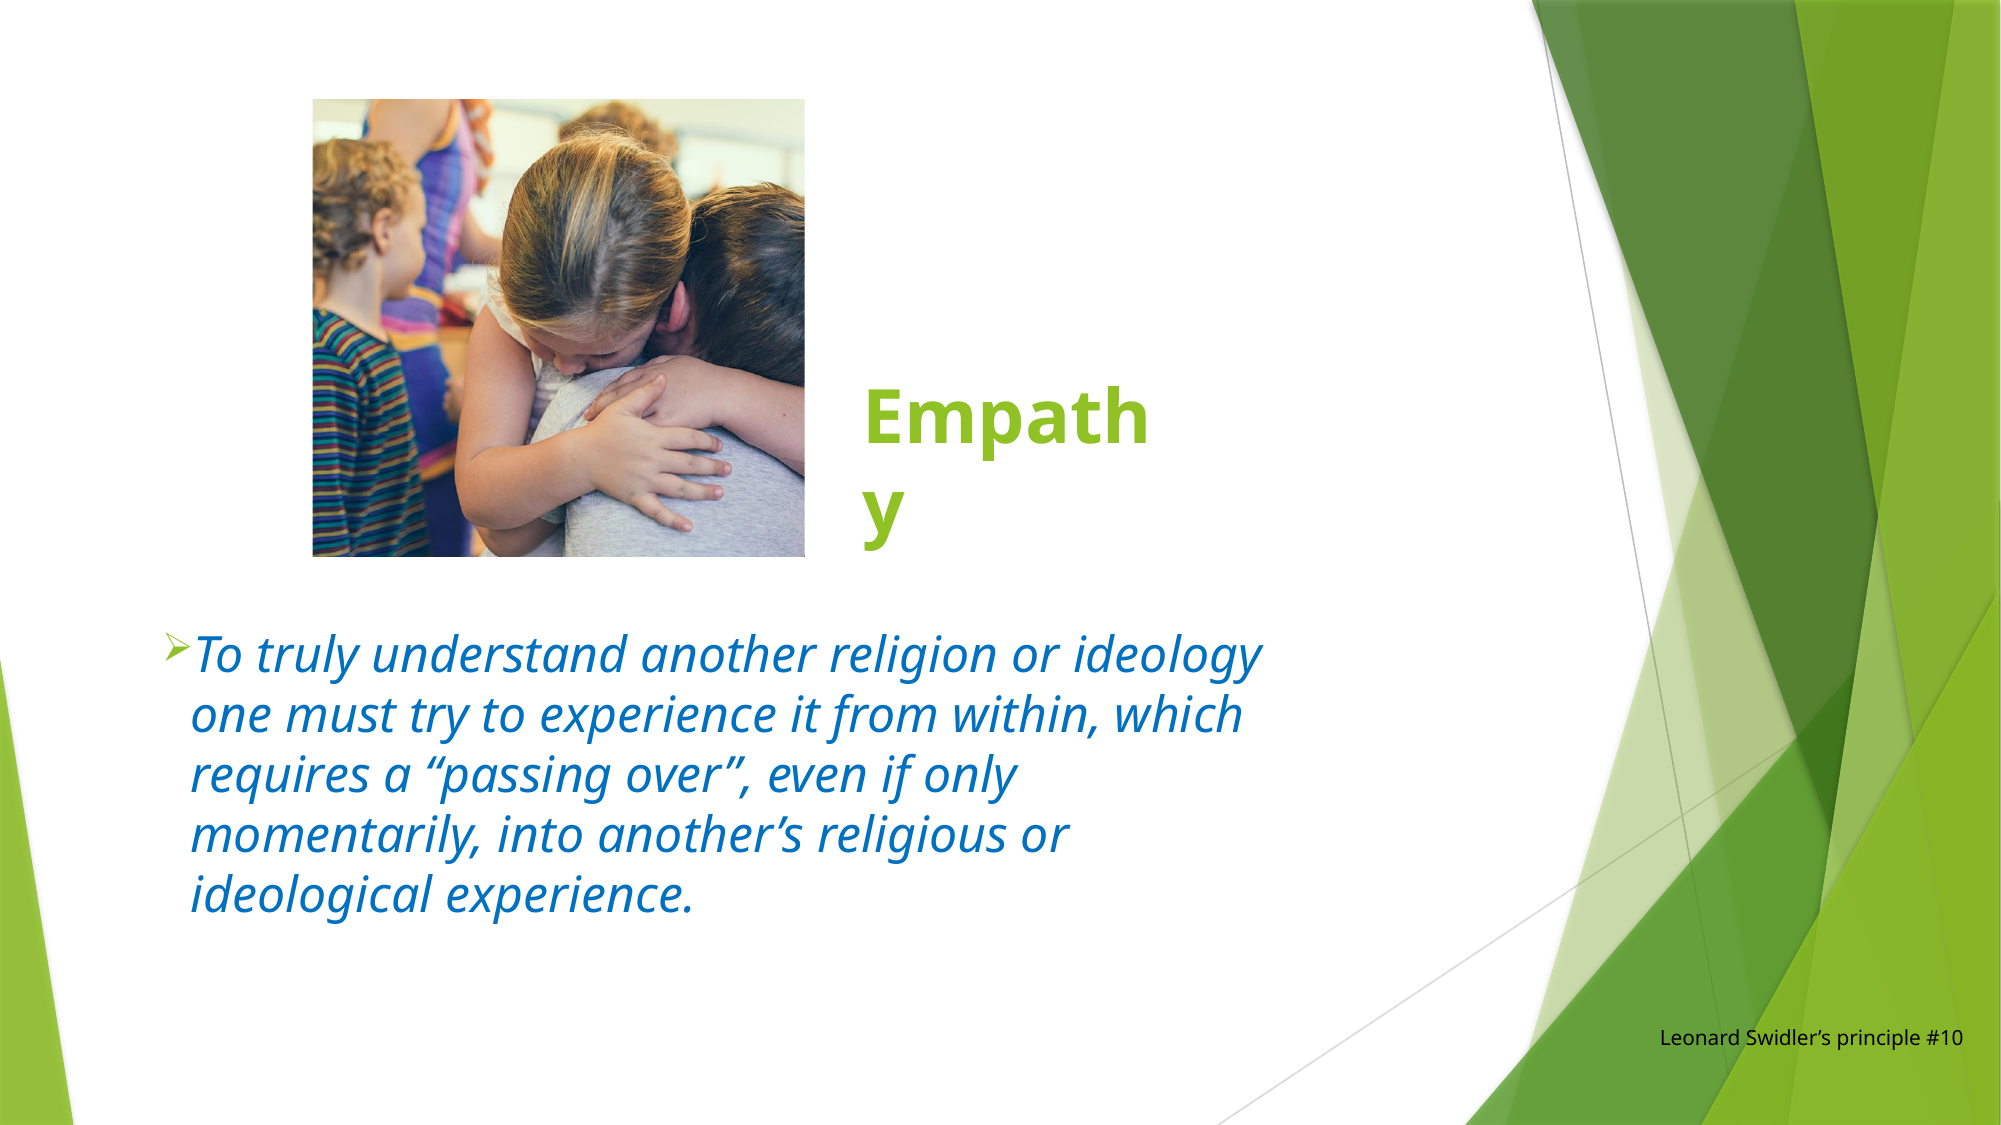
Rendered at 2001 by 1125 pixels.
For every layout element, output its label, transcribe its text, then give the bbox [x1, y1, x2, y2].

picture [311, 99, 806, 557]
text_box Leonard Swidler’s principle #10 [1645, 1017, 1979, 1102]
title Empathy [847, 414, 1196, 557]
list To truly understand another religion or ideology one must try to experience it from within, which requires a “passing over”, even if only momentarily, into another’s religious or ideological experience. [147, 614, 1316, 939]
